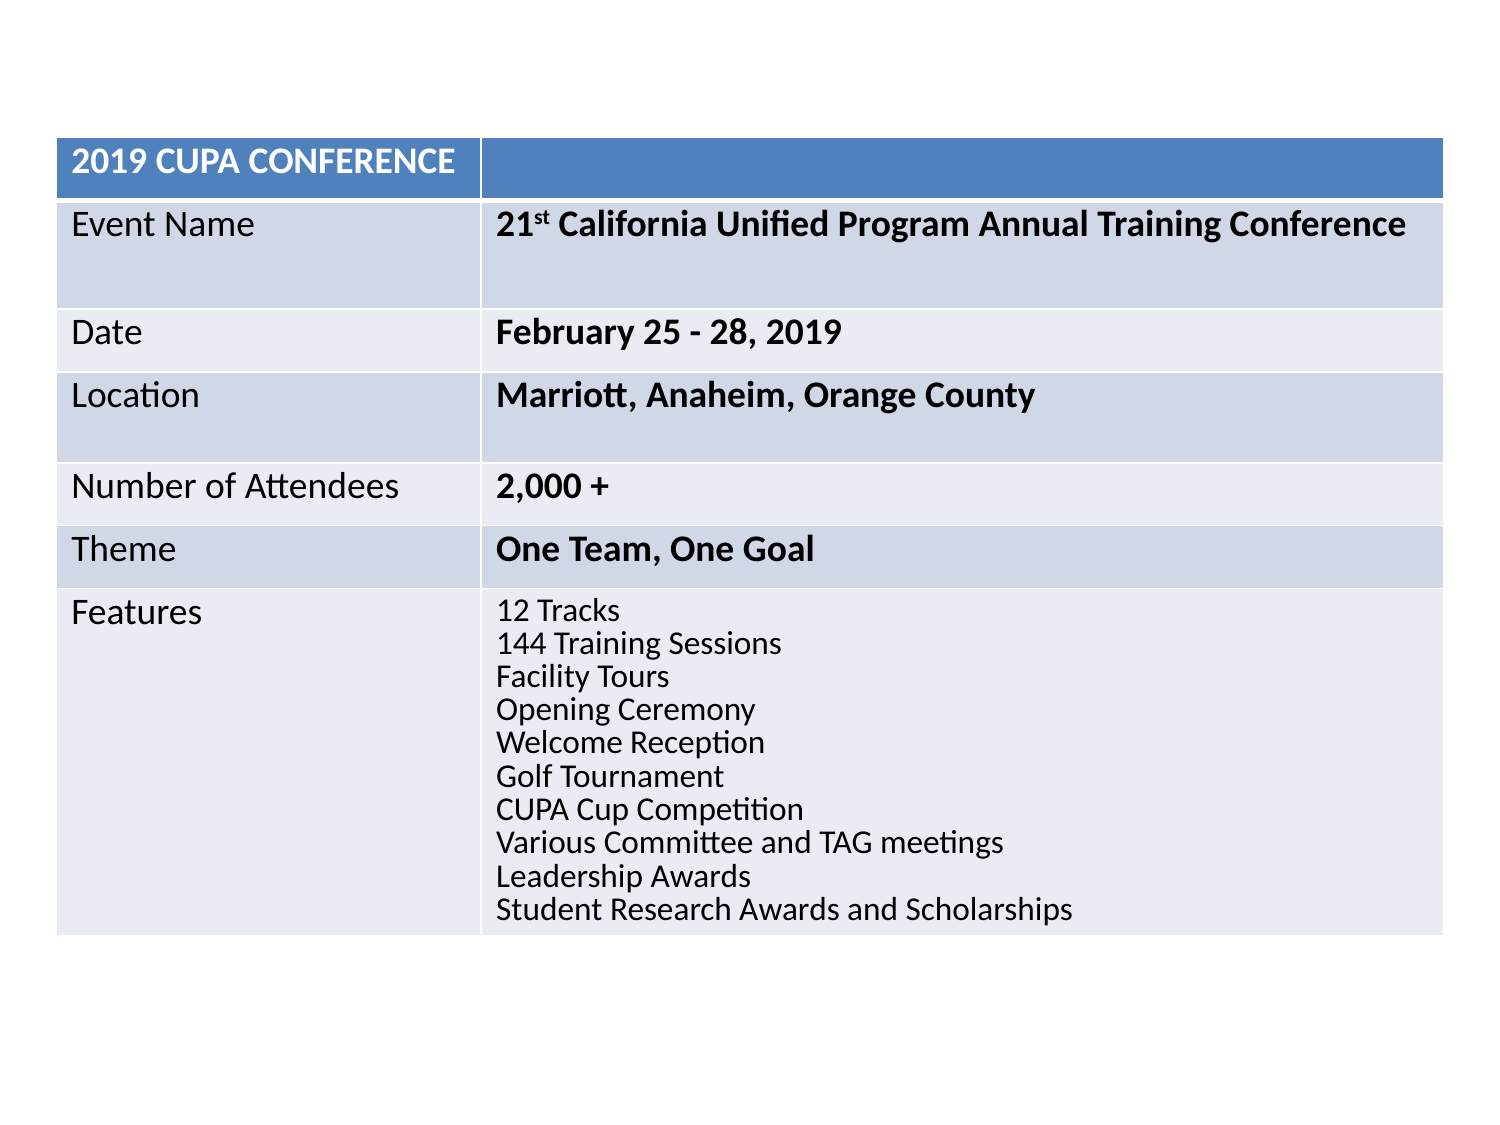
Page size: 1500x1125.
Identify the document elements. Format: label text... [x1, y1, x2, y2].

table_cell 2,000 + [482, 464, 1443, 525]
table_cell Location [57, 373, 480, 462]
table_header 2019 CUPA CONFERENCE [57, 138, 480, 198]
table_cell February 25 - 28, 2019 [482, 310, 1443, 371]
table_cell One Team, One Goal [482, 526, 1443, 588]
table_cell Features [57, 589, 480, 935]
table_cell Date [57, 310, 480, 371]
table_header [482, 138, 1443, 198]
table_cell Theme [57, 526, 480, 588]
table_cell 21st California Unified Program Annual Training Conference [482, 203, 1443, 308]
table_cell Event Name [57, 203, 480, 308]
table_cell Marriott, Anaheim, Orange County [482, 373, 1443, 462]
table_cell 12 Tracks 144 Training Sessions Facility Tours Opening Ceremony Welcome Reception Golf Tournament CUPA Cup Competition Various Committee and TAG meetings Leadership Awards Student Research Awards and Scholarships [482, 589, 1443, 935]
table_cell Number of Attendees [57, 464, 480, 525]
